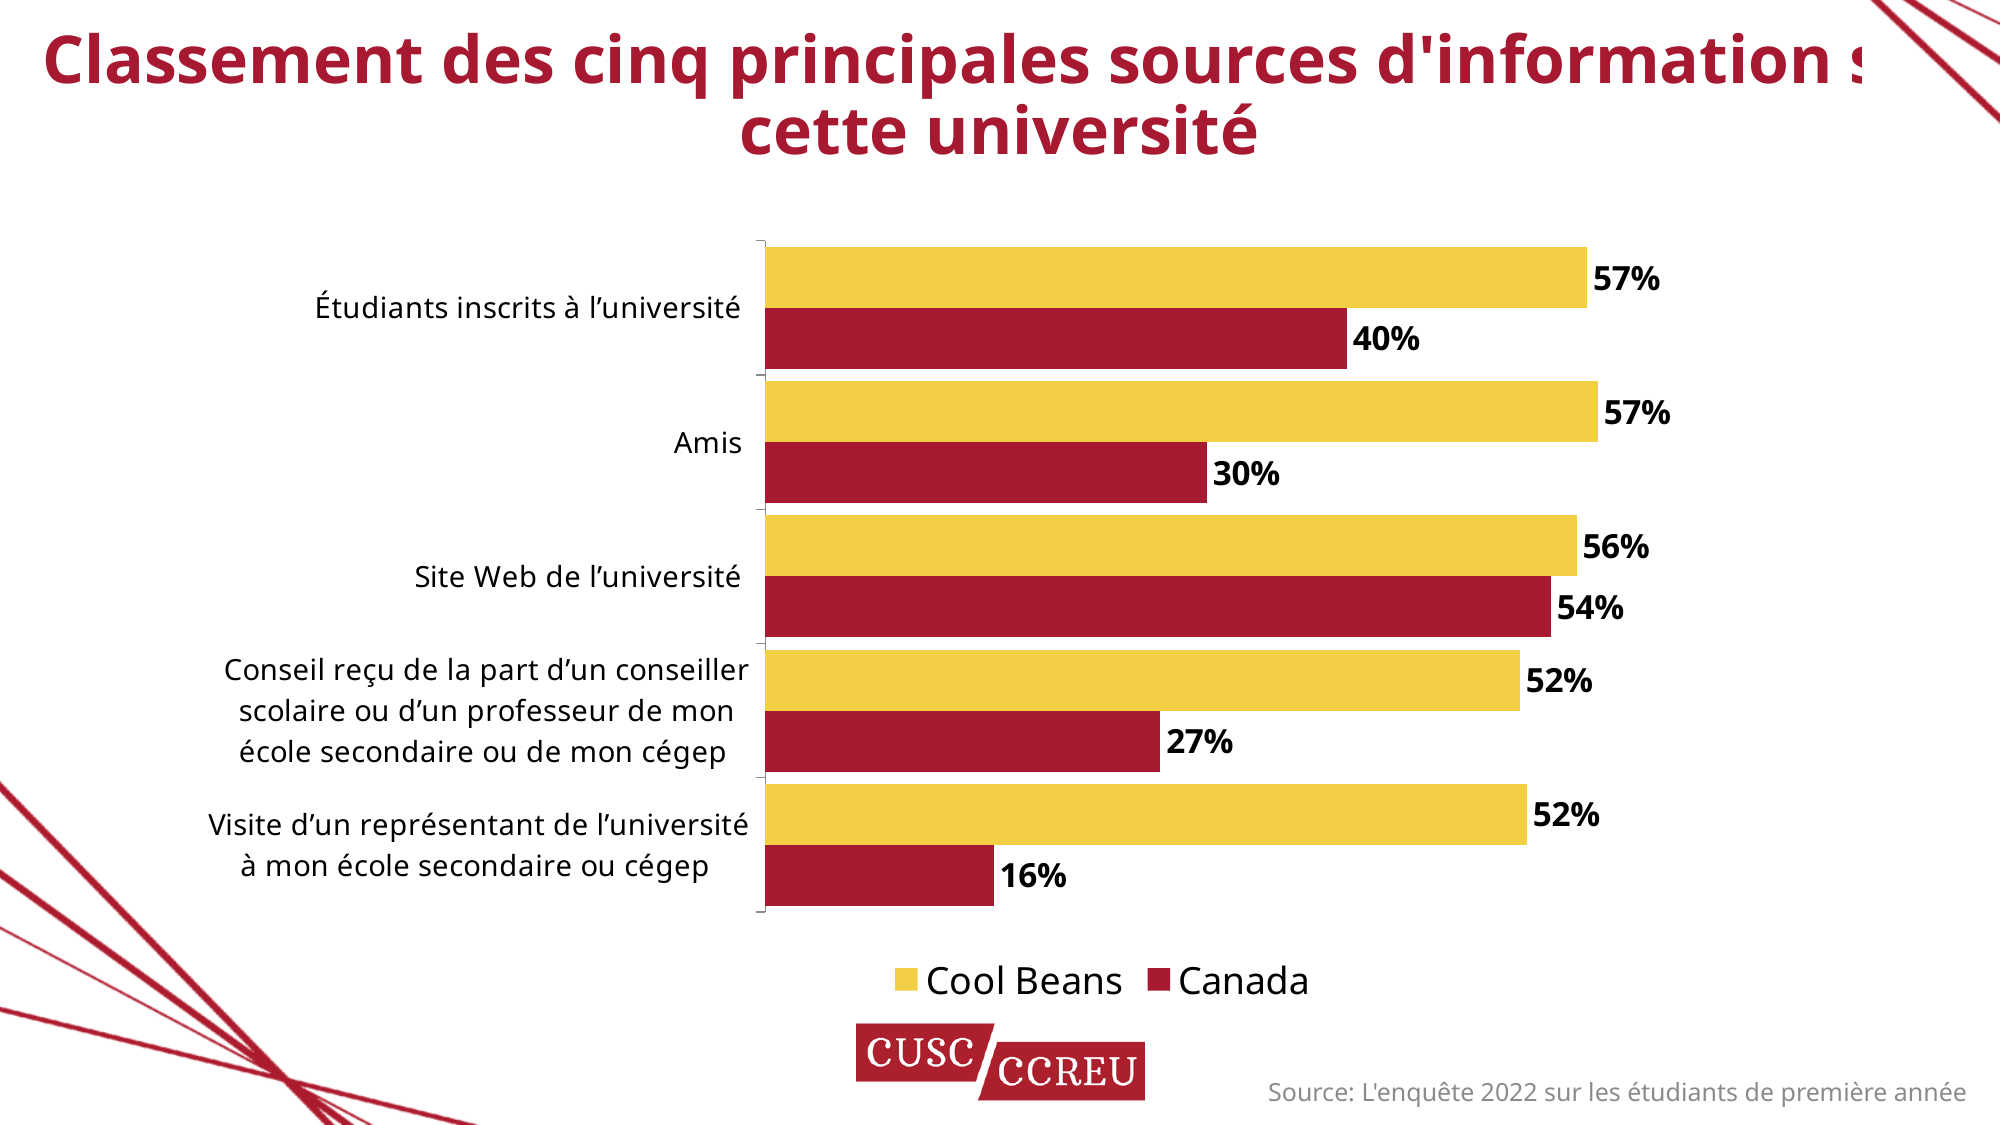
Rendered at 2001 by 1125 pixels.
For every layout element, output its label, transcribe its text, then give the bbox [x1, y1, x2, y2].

chart [204, 209, 2000, 1013]
picture [0, 778, 522, 1125]
footer Source: L'enquête 2022 sur les étudiants de première année [1242, 1061, 2000, 1122]
picture [852, 1020, 1148, 1103]
picture [1862, 0, 2000, 129]
title Classement des cinq principales sources d'information sur cette université [0, 17, 2000, 178]
